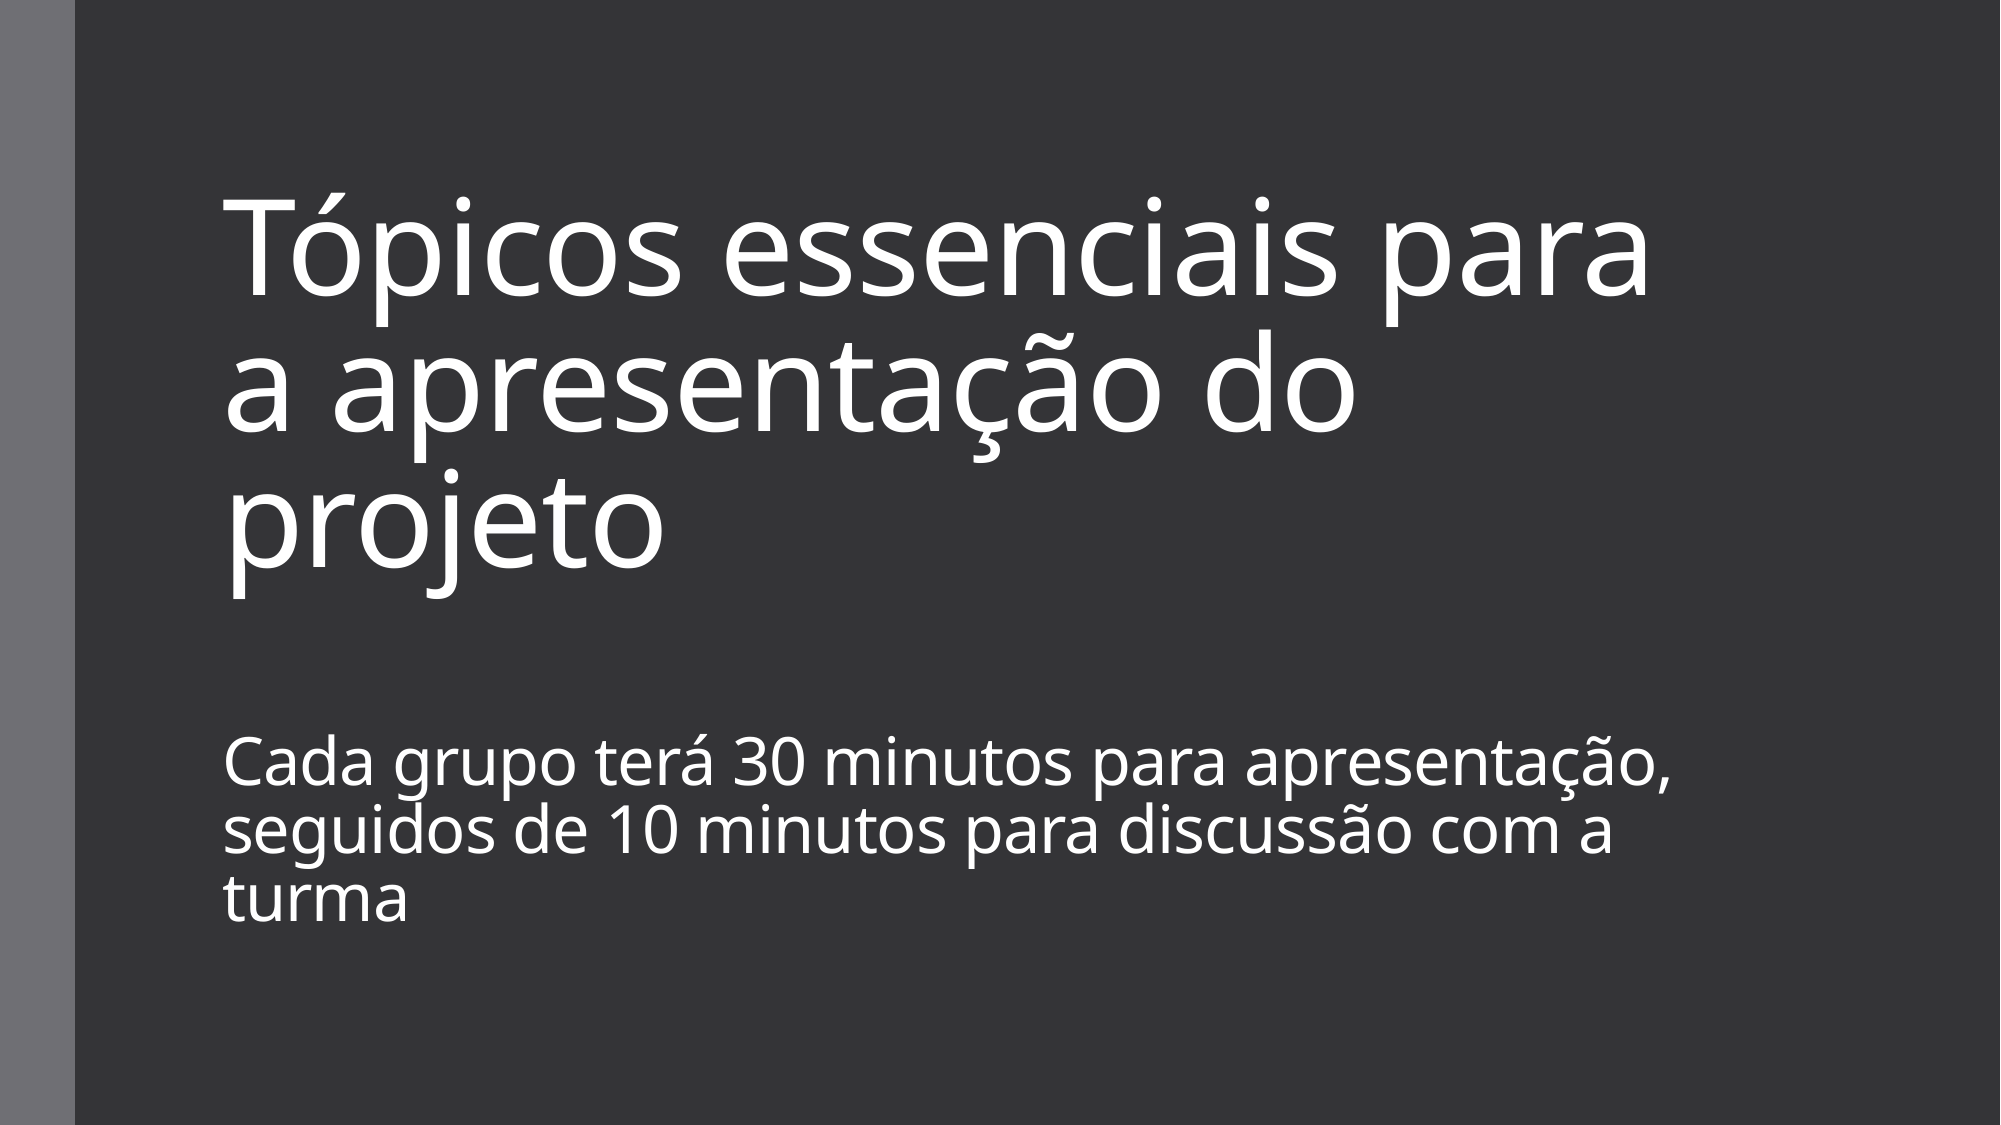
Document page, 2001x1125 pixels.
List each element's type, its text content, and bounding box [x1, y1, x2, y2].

title Tópicos essenciais para a apresentação do projeto Cada grupo terá 30 minutos para apresentação, seguidos de 10 minutos para discussão com a turma [206, 172, 1752, 943]
